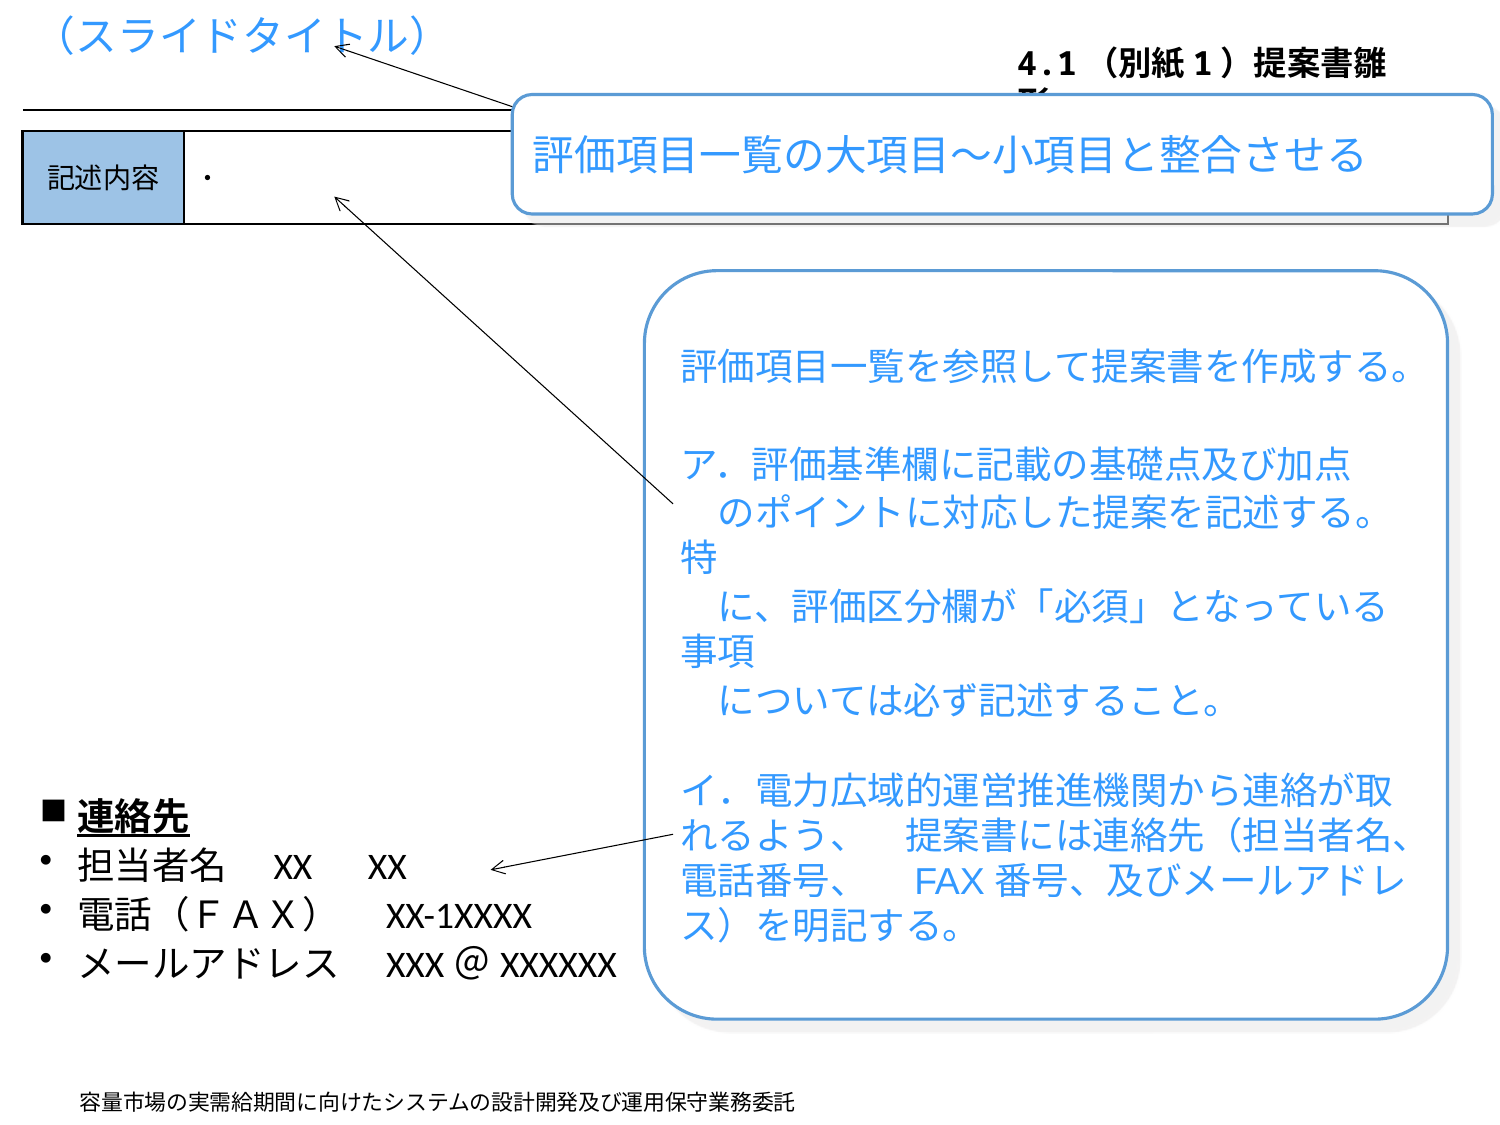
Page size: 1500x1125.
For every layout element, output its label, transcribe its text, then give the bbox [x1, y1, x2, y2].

text_box 4.1（別紙1）提案書雛形 [1002, 35, 1427, 94]
text_box 記述内容 [21, 130, 185, 225]
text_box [490, 834, 674, 870]
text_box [334, 46, 513, 107]
text_box 評価項目一覧を参照して提案書を作成する。 ア．評価基準欄に記載の基礎点及び加点 のポイントに対応した提案を記述する。特 に、評価区分欄が「必須」となっている事項 については必ず記述すること。 イ．電力広域的運営推進機関から連絡が取れるよう、 提案書には連絡先（担当者名、電話番号、 FAX番号、及びメールアドレス）を明記する。 [644, 270, 1448, 1020]
text_box 評価項目一覧の大項目～小項目と整合させる [512, 94, 1493, 215]
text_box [334, 196, 674, 504]
text_box ・ [185, 130, 512, 225]
title （スライドタイトル） [18, 14, 1472, 112]
list 連絡先 担当者名 XX XX 電話（ＦＡＸ） XX-1XXXX メールアドレス XXX＠XXXXXX [24, 235, 1470, 1055]
